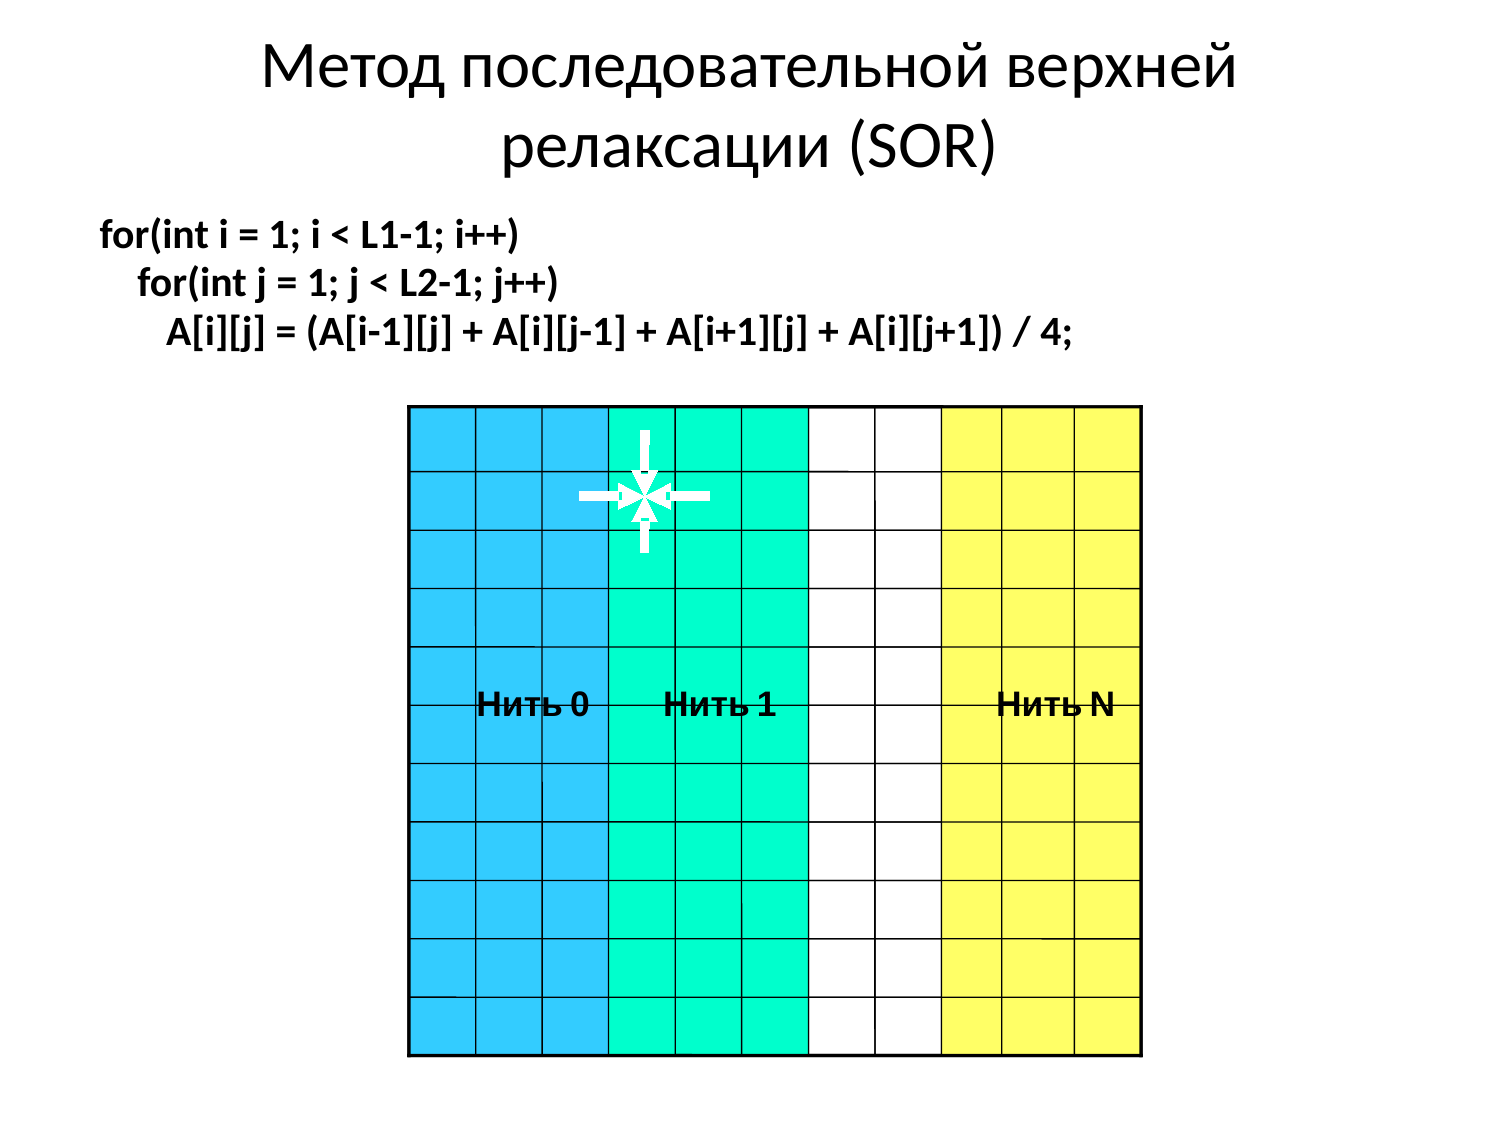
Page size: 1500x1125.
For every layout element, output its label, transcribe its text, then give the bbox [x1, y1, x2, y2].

list for(int i = 1; i < L1-1; i++) for(int j = 1; j < L2-1; j++) A[i][j] = (A[i-1][j] + A[i][j-1] + A[i+1][j] + A[i][j+1]) / 4; [75, 150, 1425, 894]
title Метод последовательной верхней релаксации (SOR) [75, 7, 1425, 150]
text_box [407, 404, 1145, 1059]
